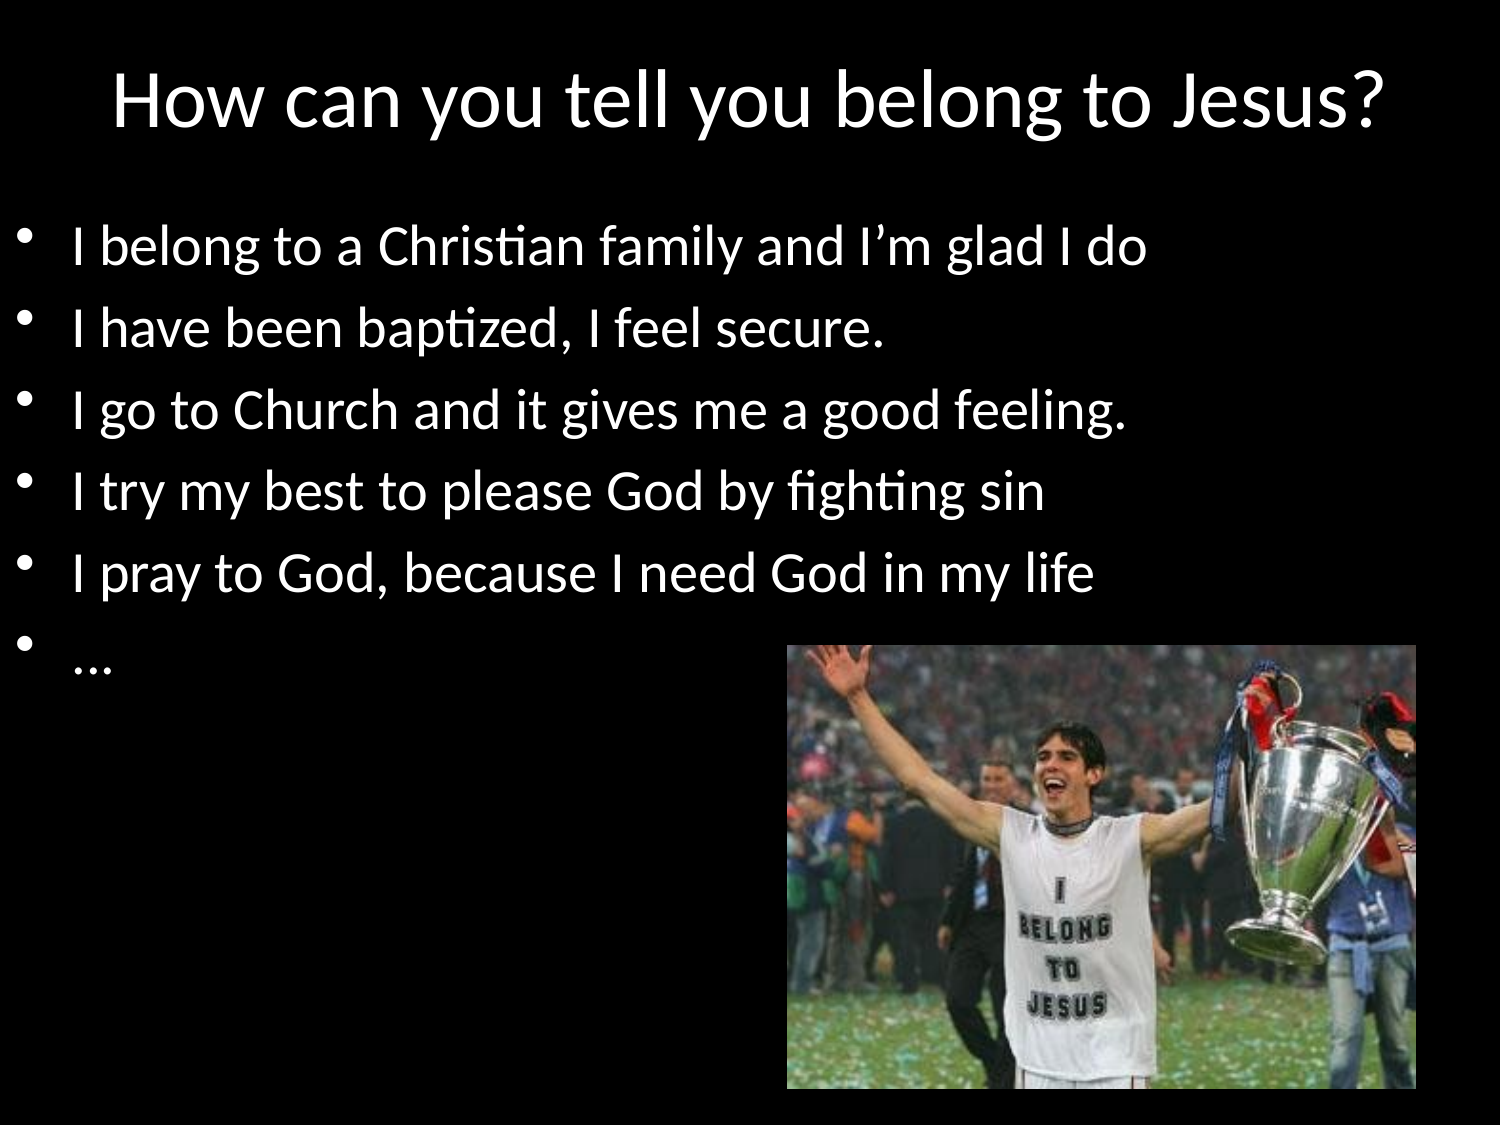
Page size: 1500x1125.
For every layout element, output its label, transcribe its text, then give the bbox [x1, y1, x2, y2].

picture [787, 645, 1416, 1090]
list I belong to a Christian family and I’m glad I do I have been baptized, I feel secure. I go to Church and it gives me a good feeling. I try my best to please God by fighting sin I pray to God, because I need God in my life ... [0, 200, 1500, 1125]
title How can you tell you belong to Jesus? [0, 0, 1500, 188]
